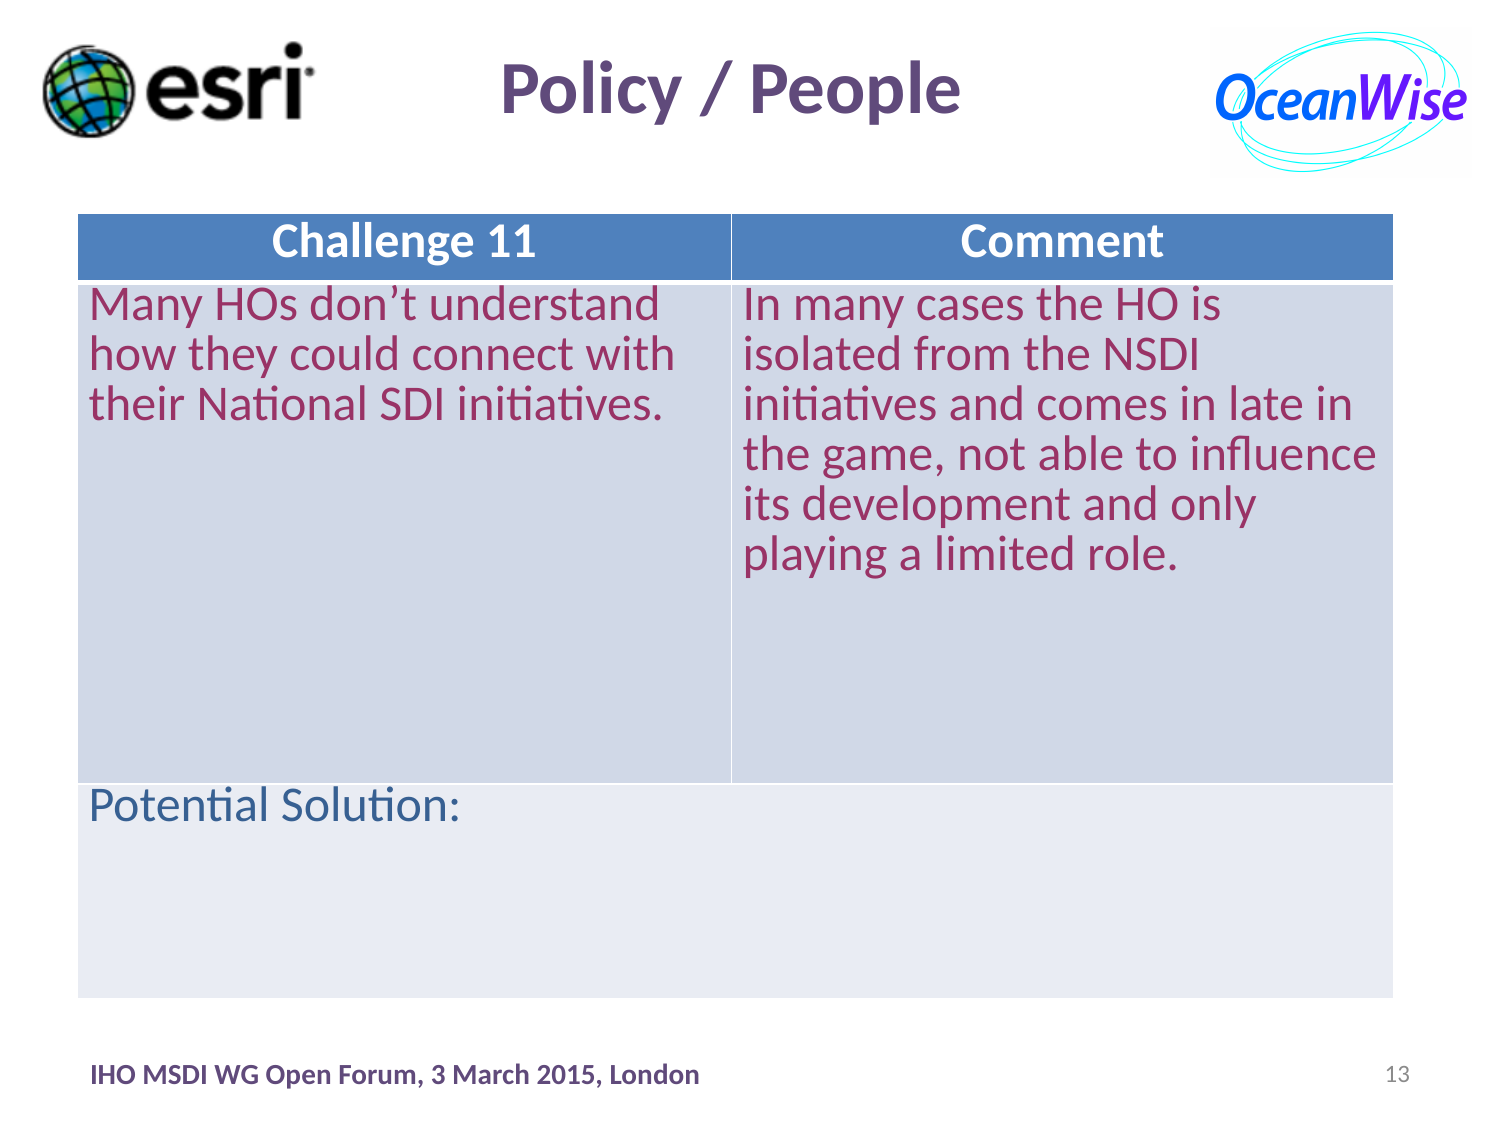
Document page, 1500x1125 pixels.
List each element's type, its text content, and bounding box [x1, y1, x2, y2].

table_cell Potential Solution: [78, 785, 1393, 998]
slide_number 13 [1074, 1042, 1425, 1103]
table_cell Many HOs don’t understand how they could connect with their National SDI initiatives. [78, 285, 731, 783]
table_header Comment [732, 214, 1393, 280]
picture [25, 25, 333, 150]
table_header Challenge 11 [78, 214, 731, 280]
footer IHO MSDI WG Open Forum, 3 March 2015, London [75, 1042, 988, 1103]
picture [1210, 27, 1472, 178]
table_cell In many cases the HO is isolated from the NSDI initiatives and comes in late in the game, not able to influence its development and only playing a limited role. [732, 285, 1393, 783]
text_box Policy / People [379, 12, 1085, 176]
